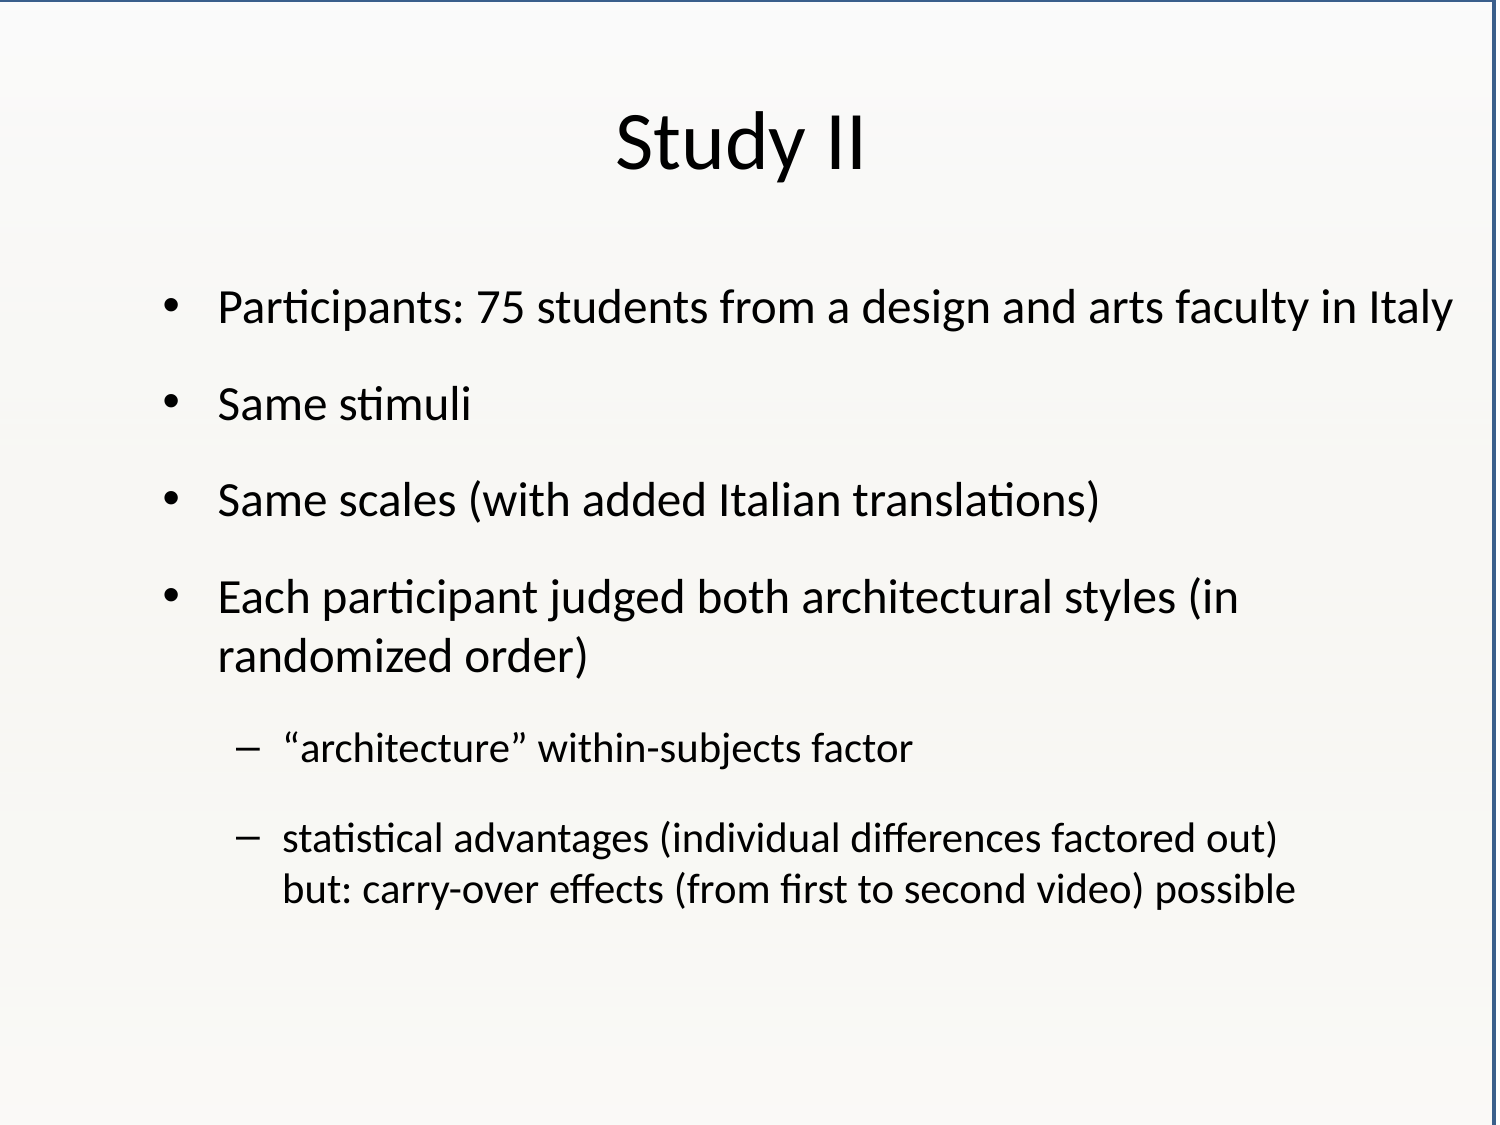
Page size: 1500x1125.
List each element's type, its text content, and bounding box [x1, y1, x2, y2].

text_box [0, 0, 1496, 1125]
list Participants: 75 students from a design and arts faculty in Italy Same stimuli Same scales (with added Italian translations) Each participant judged both architectural styles (in randomized order) “architecture” within-subjects factor statistical advantages (individual differences factored out) but: carry-over effects (from first to second video) possible [147, 267, 1471, 969]
title Study II [171, 42, 1331, 231]
